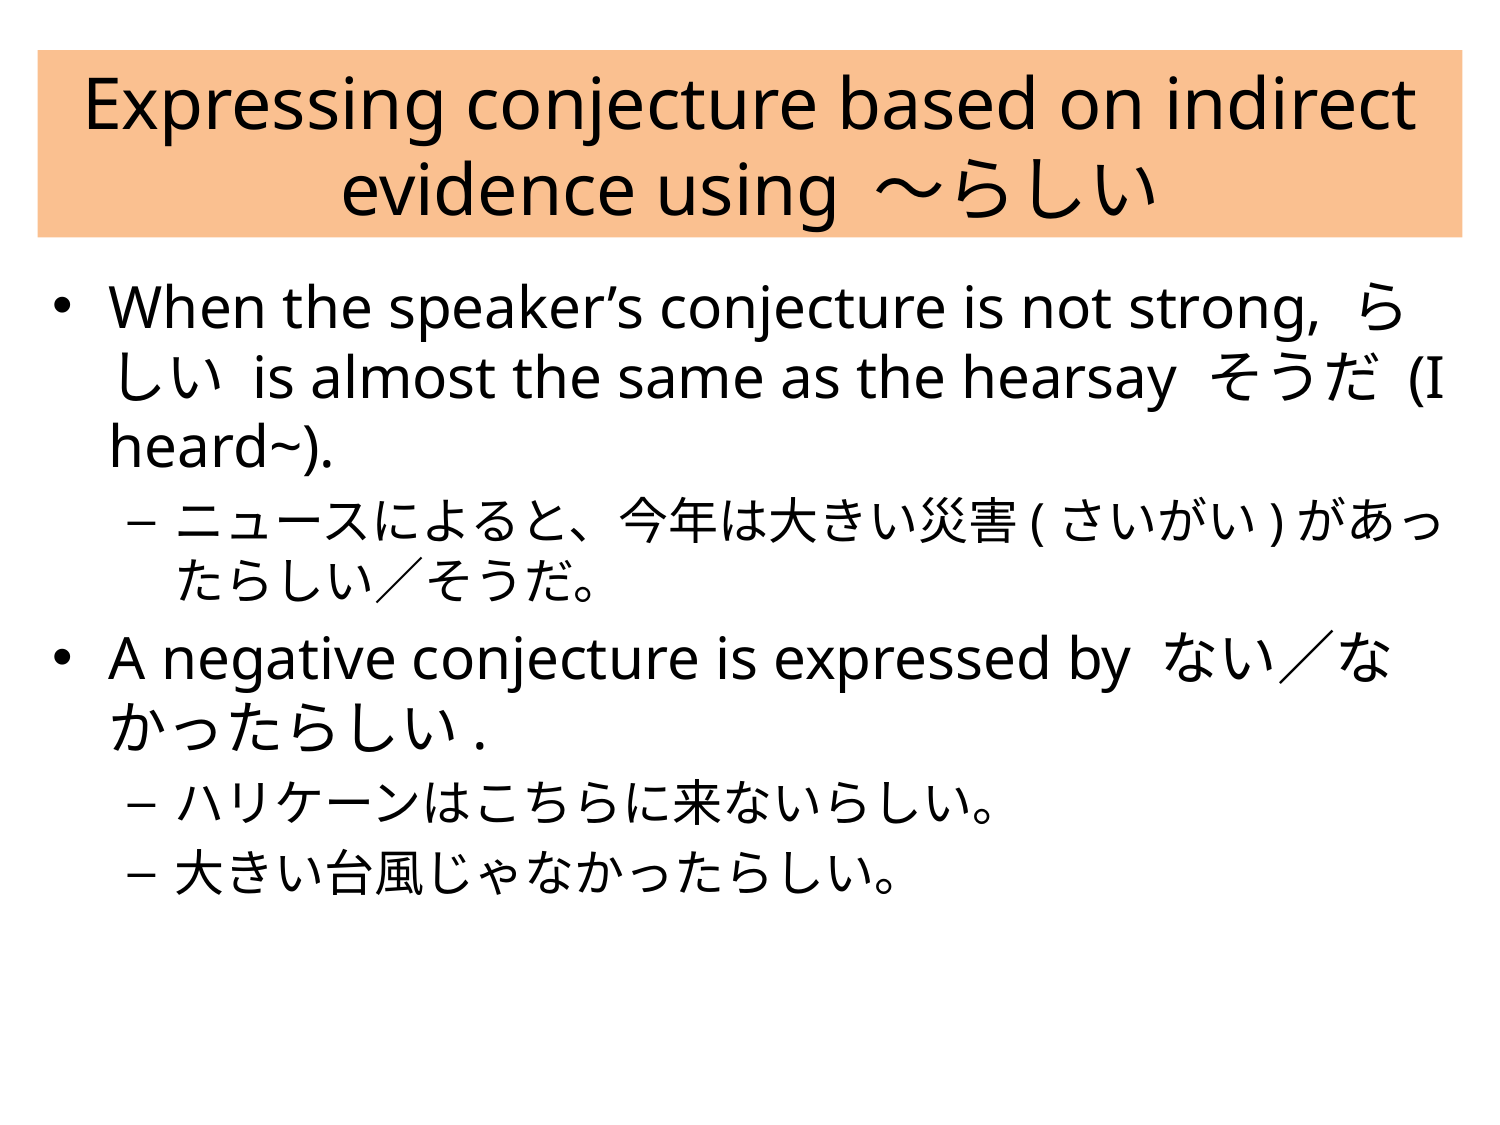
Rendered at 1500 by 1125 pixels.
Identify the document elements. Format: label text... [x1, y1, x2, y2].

list When the speaker’s conjecture is not strong, らしい is almost the same as the hearsay そうだ (I heard~). ニュースによると、今年は大きい災害(さいがい)があったらしい／そうだ。 A negative conjecture is expressed by ない／なかったらしい. ハリケーンはこちらに来ないらしい。 大きい台風じゃなかったらしい。 [37, 262, 1463, 1088]
title Expressing conjecture based on indirect evidence using 〜らしい [37, 50, 1463, 238]
